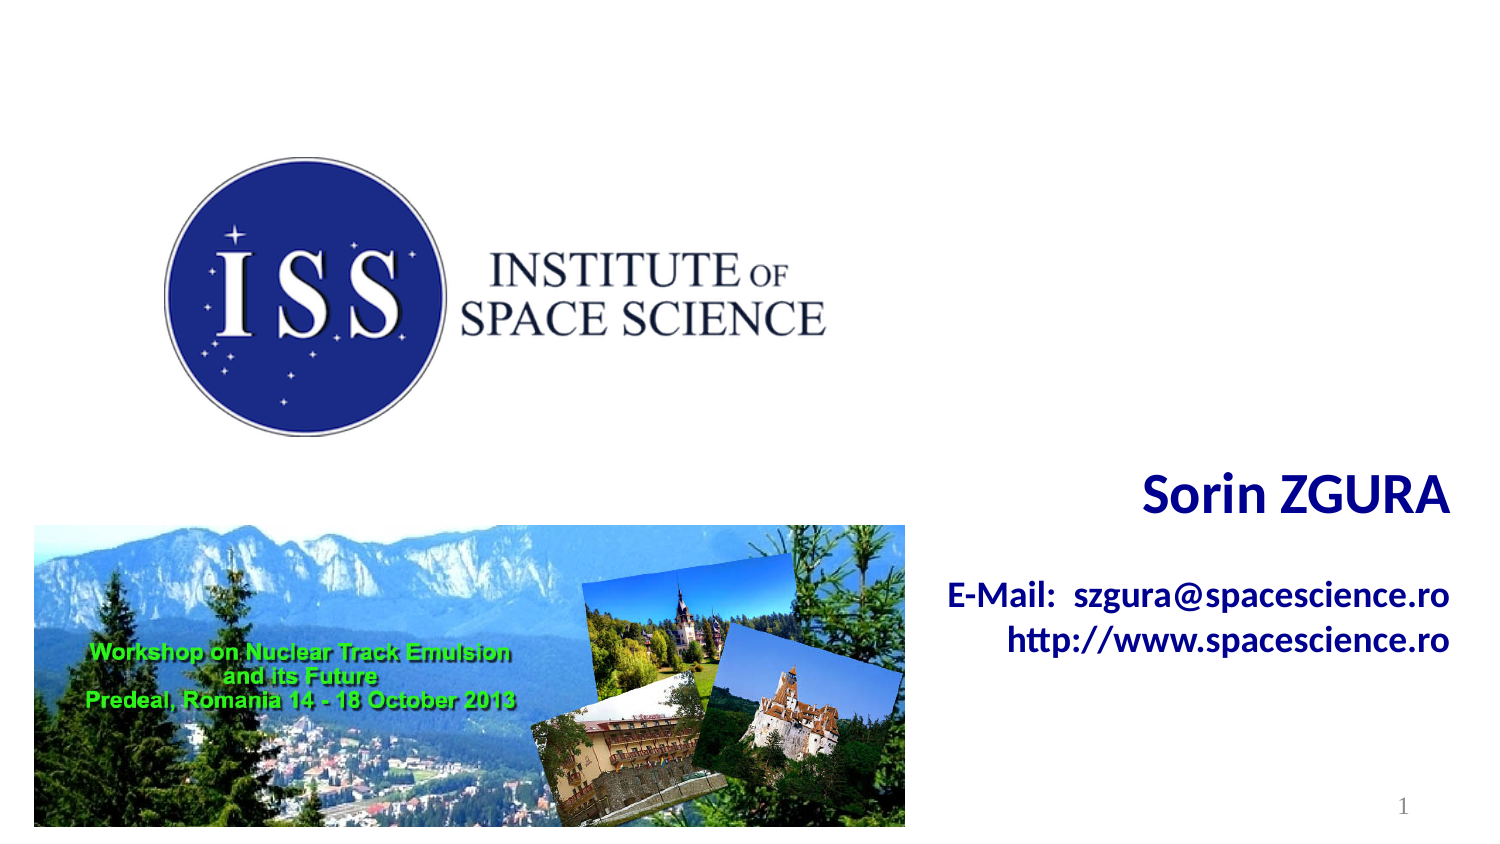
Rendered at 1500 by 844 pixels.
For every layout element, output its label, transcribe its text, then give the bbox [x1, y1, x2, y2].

picture [164, 157, 827, 437]
picture [34, 525, 906, 828]
slide_number 1 [1074, 782, 1425, 827]
text_box Sorin ZGURA E-Mail: szgura@spacescience.ro http://www.spacescience.ro [53, 0, 1466, 668]
